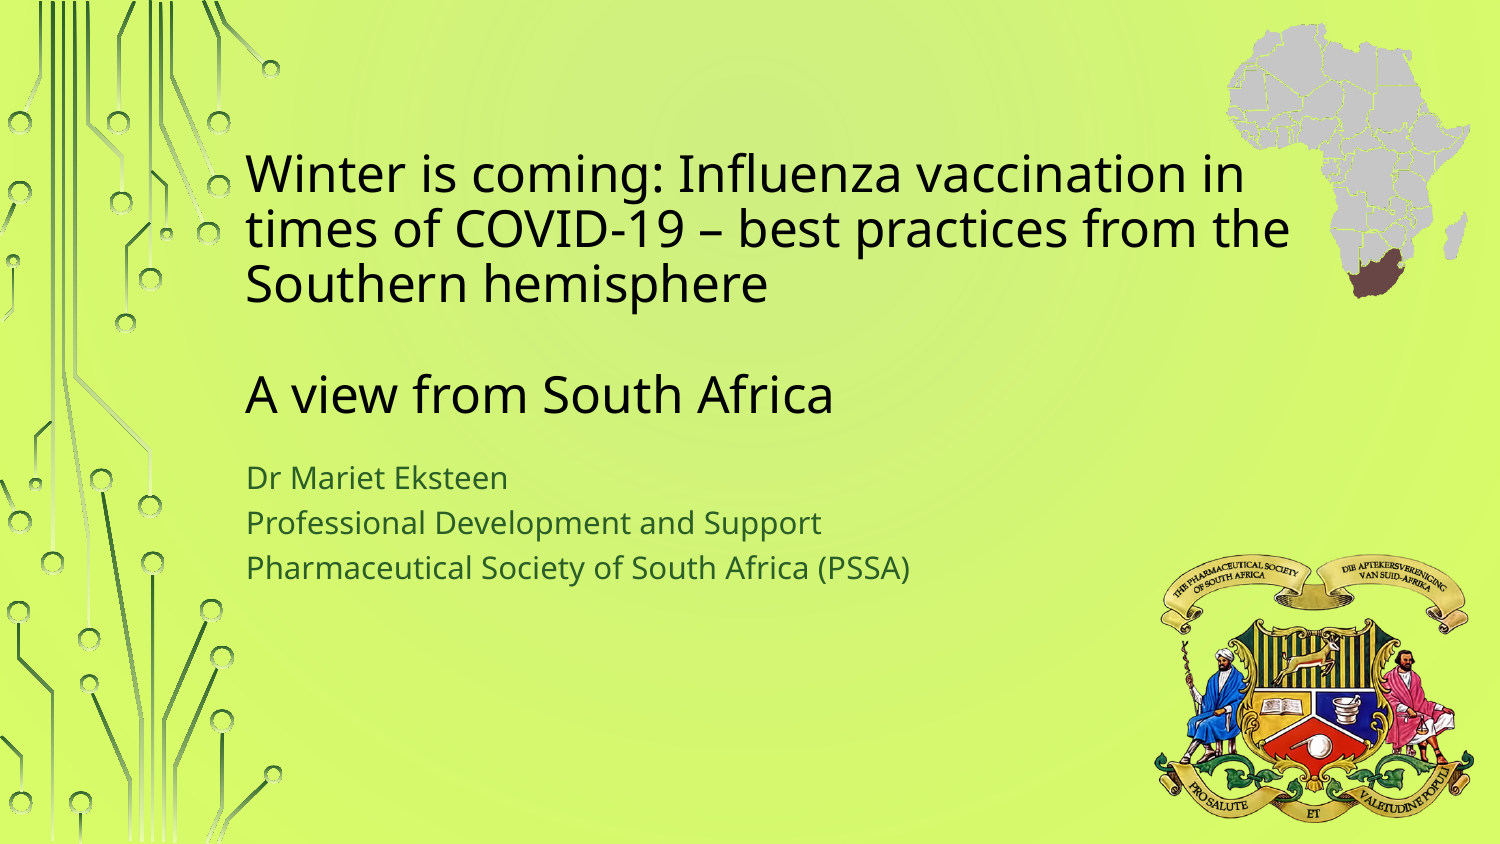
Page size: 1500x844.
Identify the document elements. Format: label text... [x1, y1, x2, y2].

picture [1221, 20, 1475, 303]
subtitle Dr Mariet Eksteen Professional Development and Support Pharmaceutical Society of South Africa (PSSA) [230, 443, 1313, 647]
picture [1154, 550, 1474, 823]
title Winter is coming: Influenza vaccination in times of COVID-19 – best practices from the Southern hemisphere A view from South Africa [230, 138, 1313, 432]
